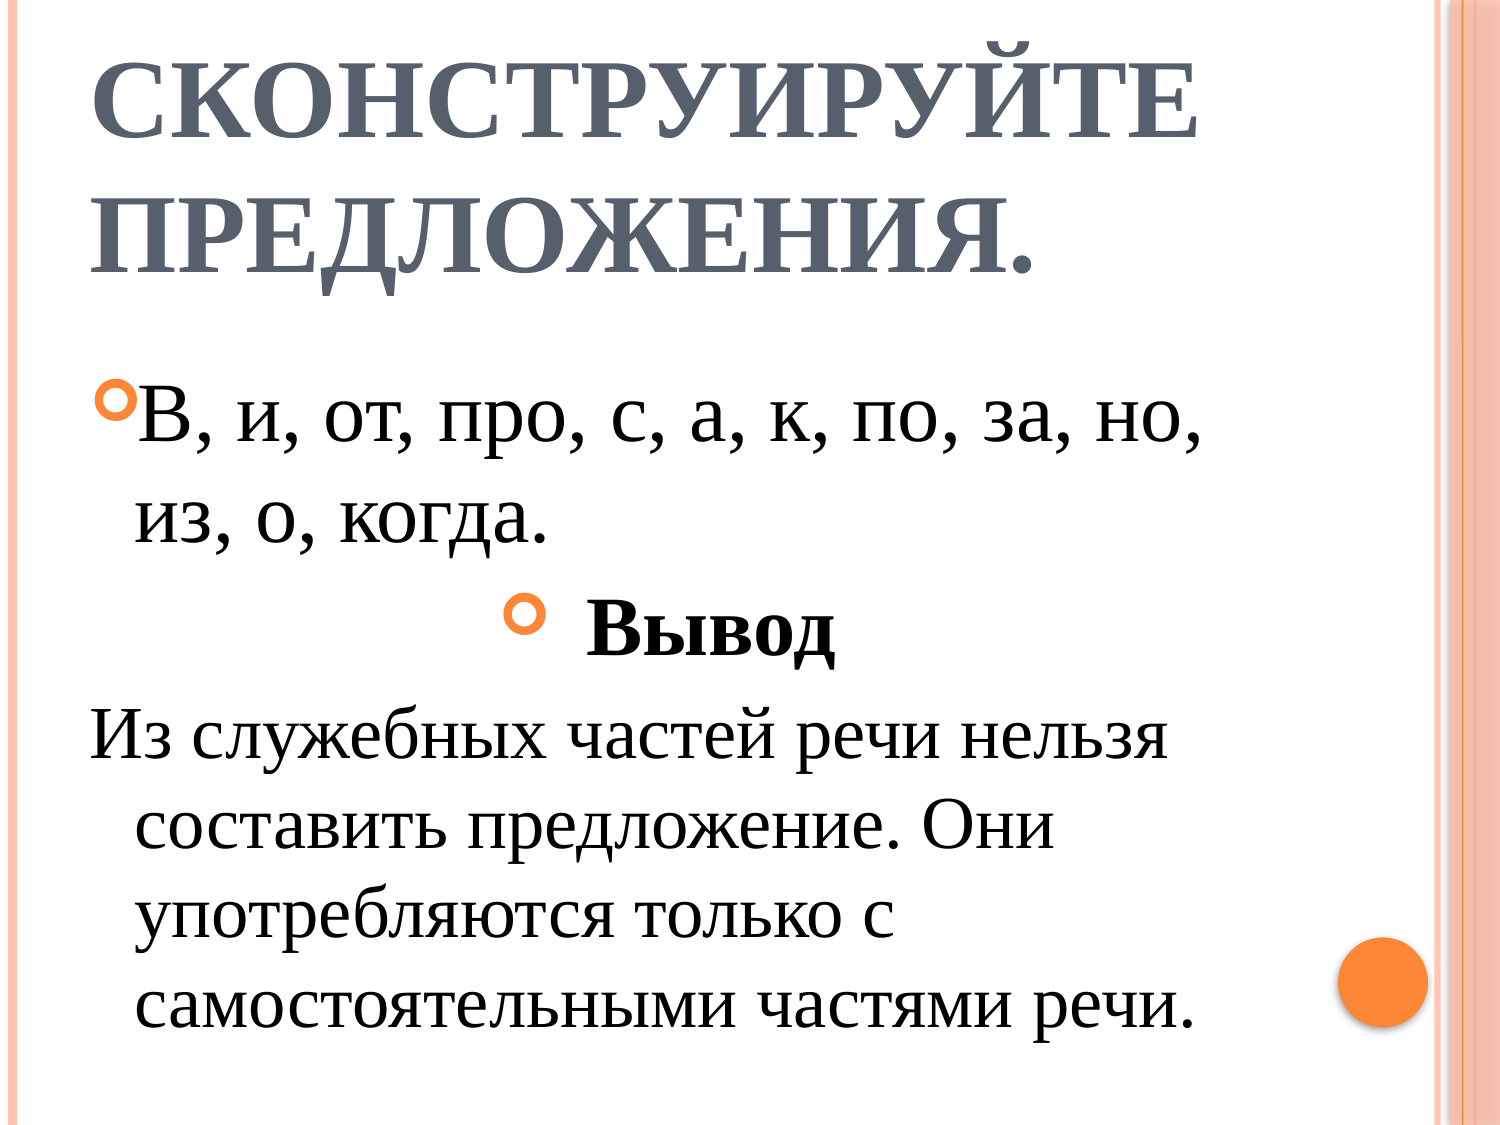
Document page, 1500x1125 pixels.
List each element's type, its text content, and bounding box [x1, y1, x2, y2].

list В, и, от, про, с, а, к, по, за, но, из, о, когда. Вывод Из служебных частей речи нельзя составить предложение. Они употребляются только с самостоятельными частями речи. [75, 349, 1300, 1062]
title Сконструируйте предложения. [75, 45, 1300, 303]
